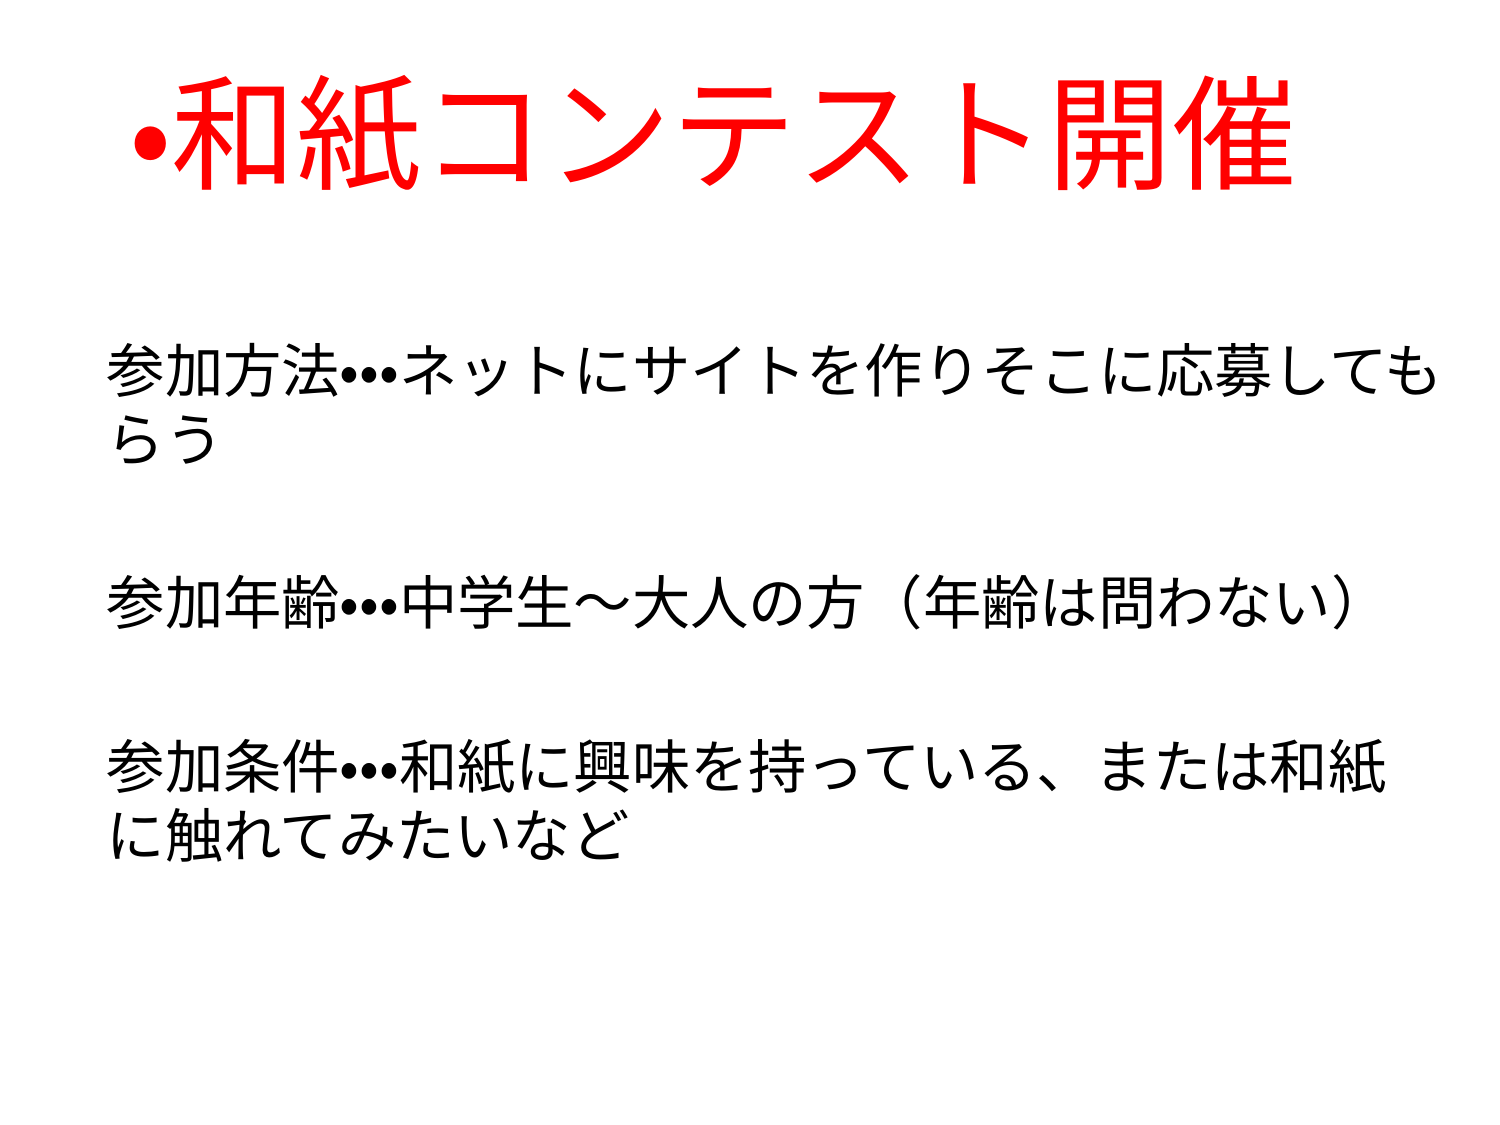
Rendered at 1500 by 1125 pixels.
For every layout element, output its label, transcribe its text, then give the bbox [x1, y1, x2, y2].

title ・和紙コンテスト開催 [66, 21, 1360, 239]
list 参加方法・・・ネットにサイトを作りそこに応募してもらう 参加年齢・・・中学生～大人の方（年齢は問わない） 参加条件・・・和紙に興味を持っている、または和紙に触れてみたいなど [91, 326, 1459, 963]
